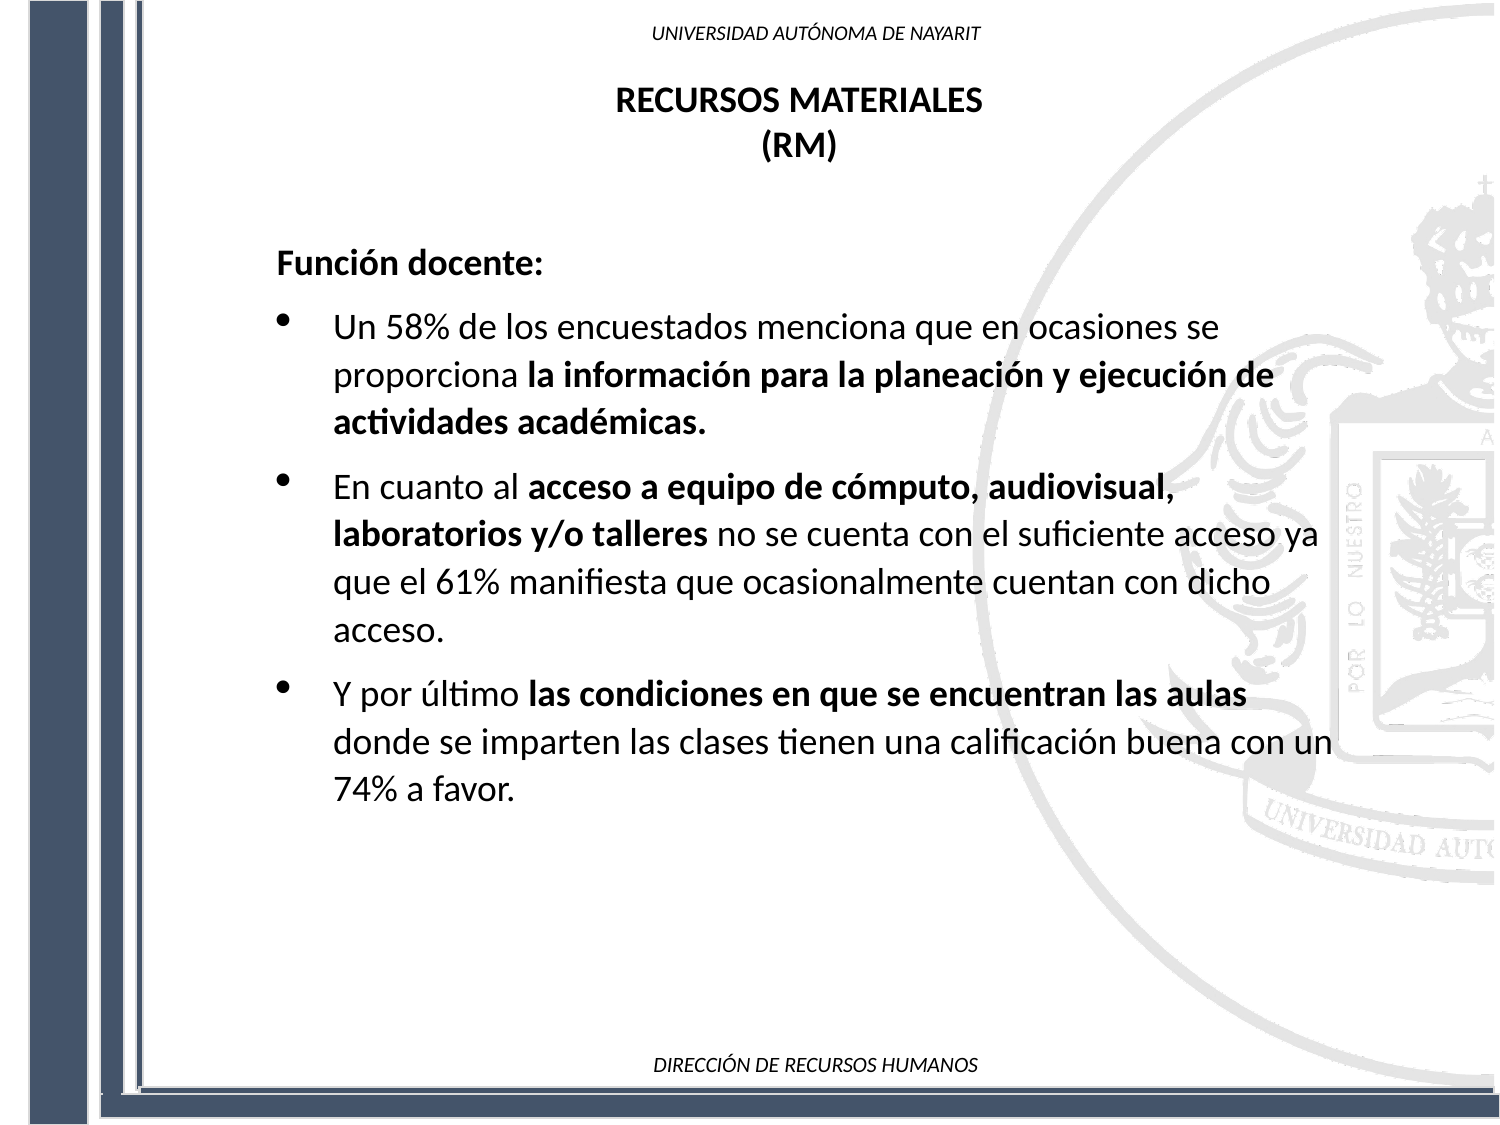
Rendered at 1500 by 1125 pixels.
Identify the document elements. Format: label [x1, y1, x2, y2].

text_box [29, 0, 1500, 1125]
